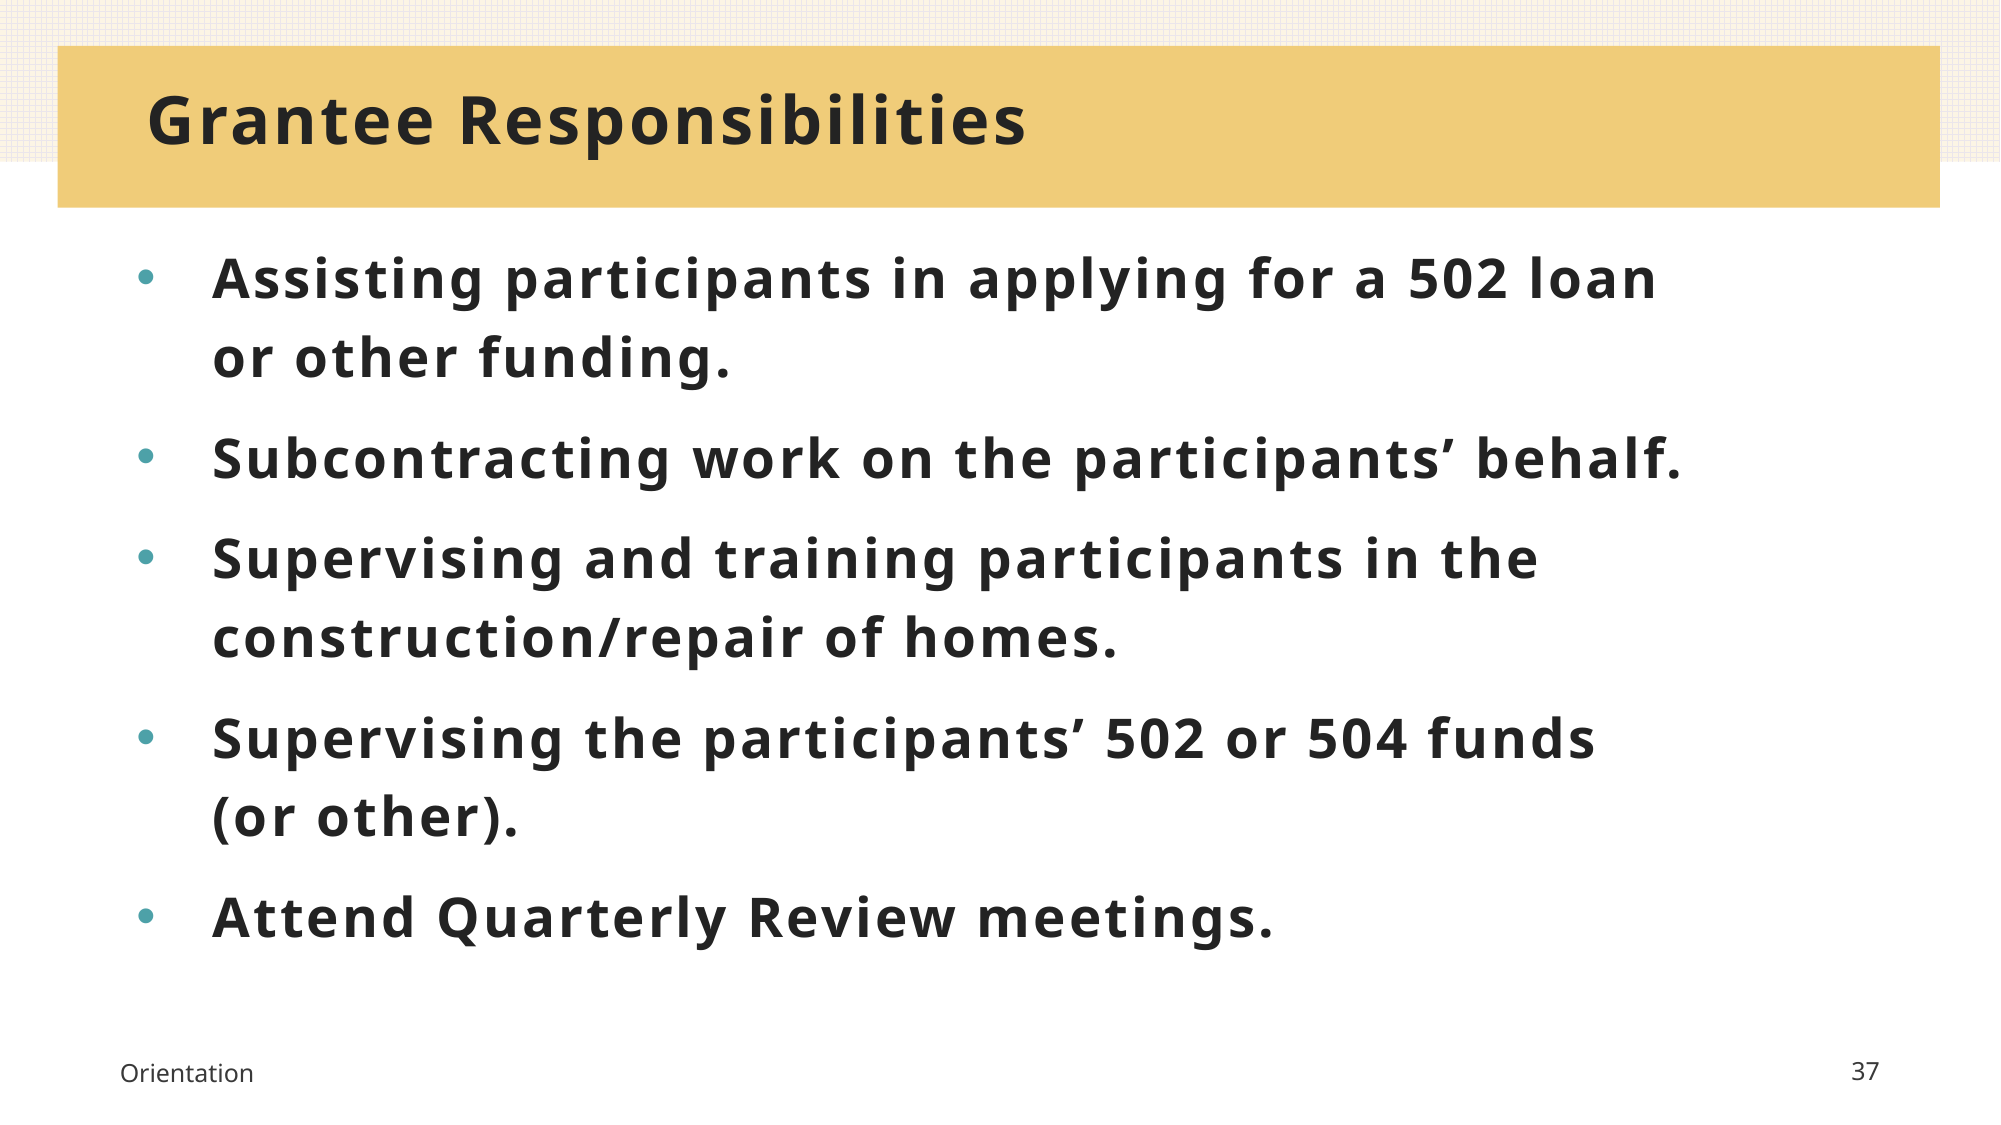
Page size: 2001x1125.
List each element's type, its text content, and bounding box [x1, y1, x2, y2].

text_box Grantee Responsibilities [132, 70, 1043, 166]
list Assisting participants in applying for a 502 loan or other funding. Subcontracting work on the participants’ behalf. Supervising and training participants in the construction/repair of homes. Supervising the participants’ 502 or 504 funds (or other). Attend Quarterly Review meetings. [121, 223, 1700, 1025]
slide_number 37 [1756, 1042, 1896, 1103]
footer Orientation [104, 1042, 1137, 1103]
